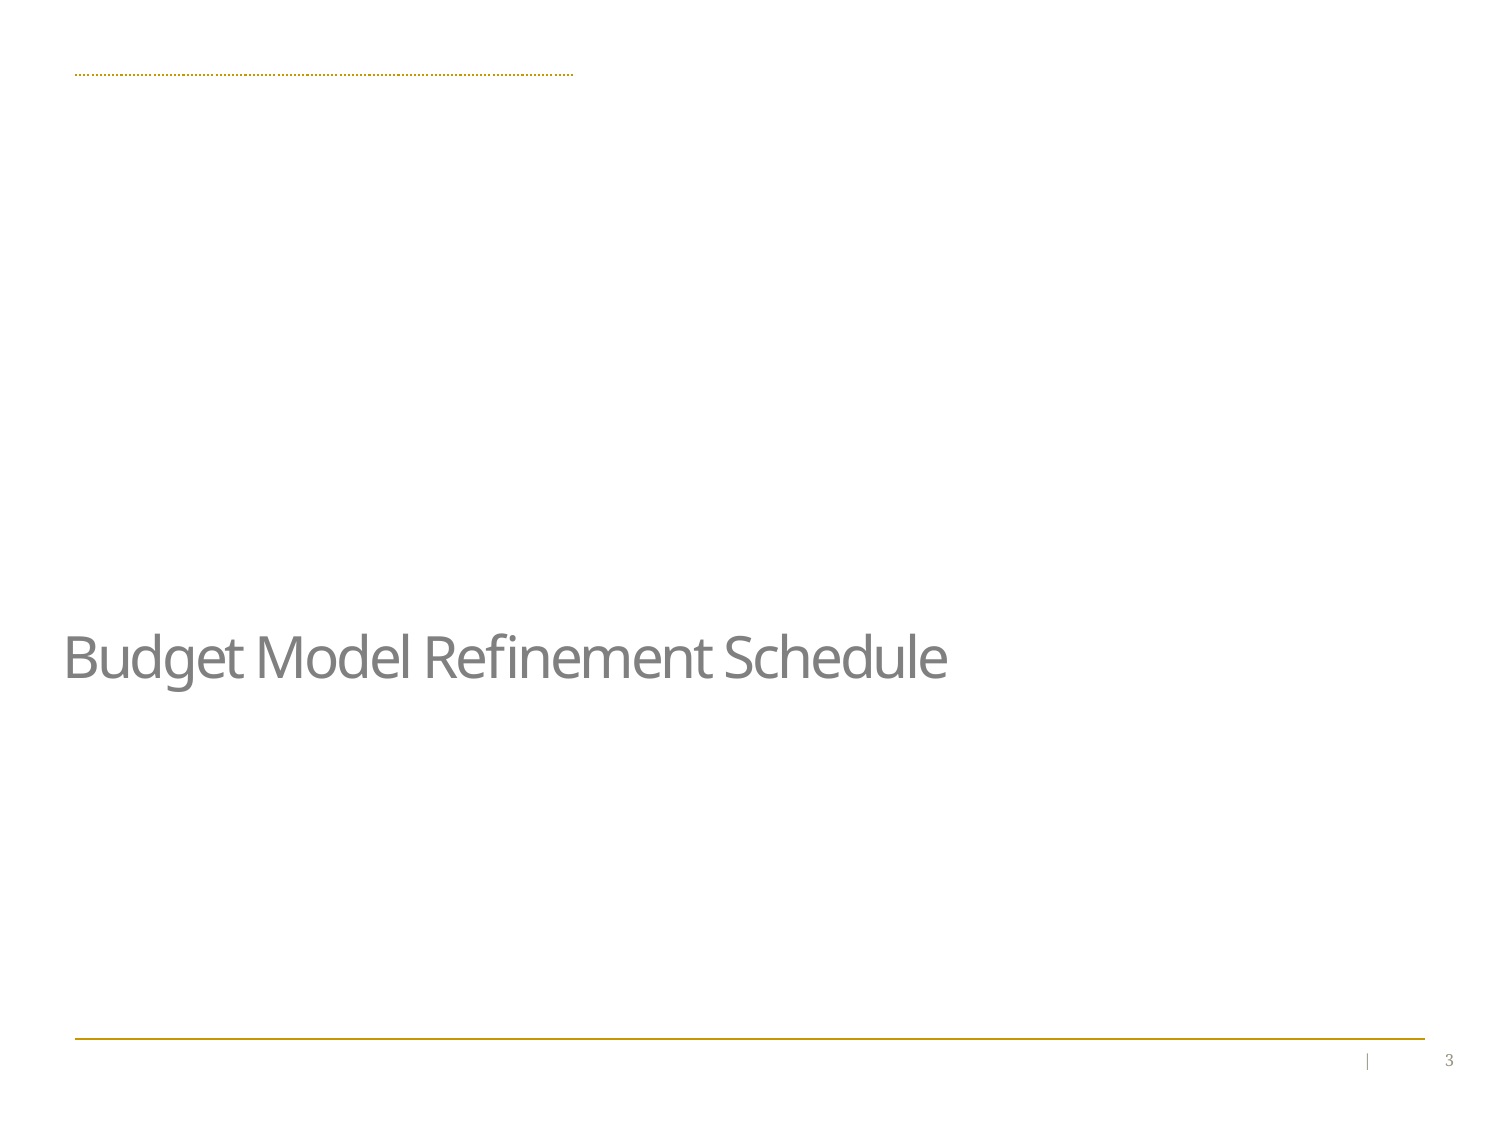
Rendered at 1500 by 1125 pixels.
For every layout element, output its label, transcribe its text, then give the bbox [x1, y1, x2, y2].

title Budget Model Refinement Schedule [62, 624, 1038, 867]
